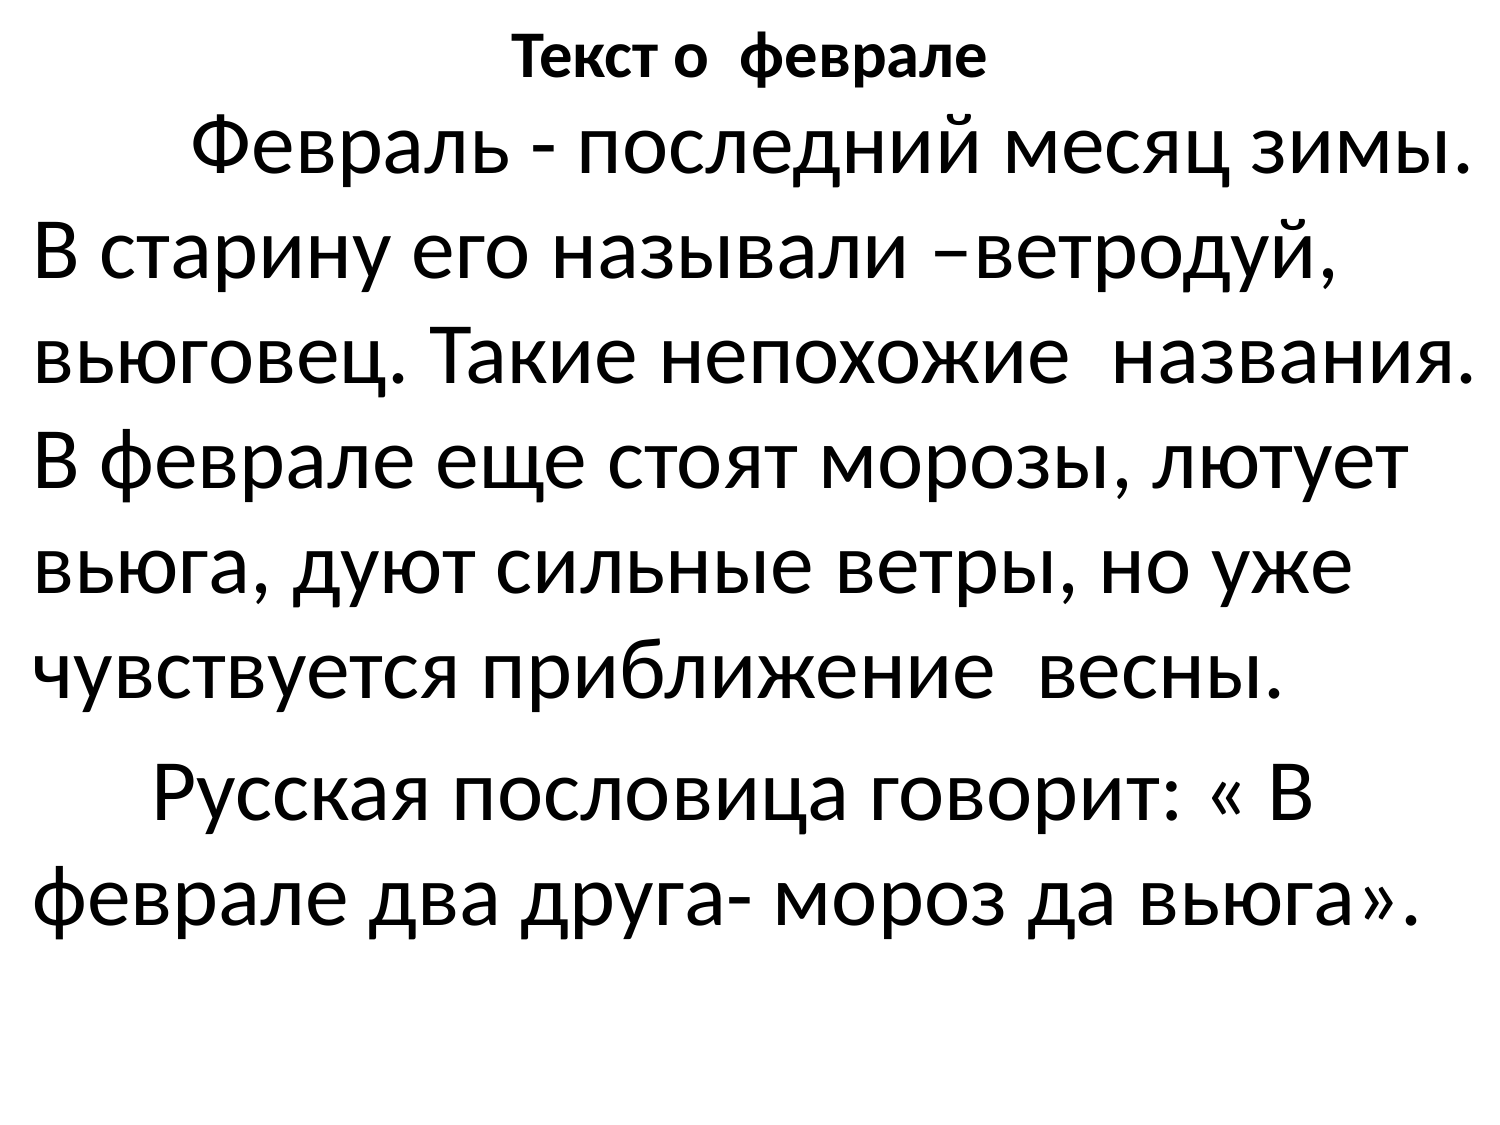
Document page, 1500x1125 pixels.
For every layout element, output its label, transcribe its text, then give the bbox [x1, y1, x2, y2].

title Текст о феврале [75, 0, 1425, 78]
list Февраль - последний месяц зимы. В старину его называли –ветродуй, вьюговец. Такие непохожие названия. В феврале еще стоят морозы, лютует вьюга, дуют сильные ветры, но уже чувствуется приближение весны. Русская пословица говорит: « В феврале два друга- мороз да вьюга». [17, 78, 1500, 1083]
